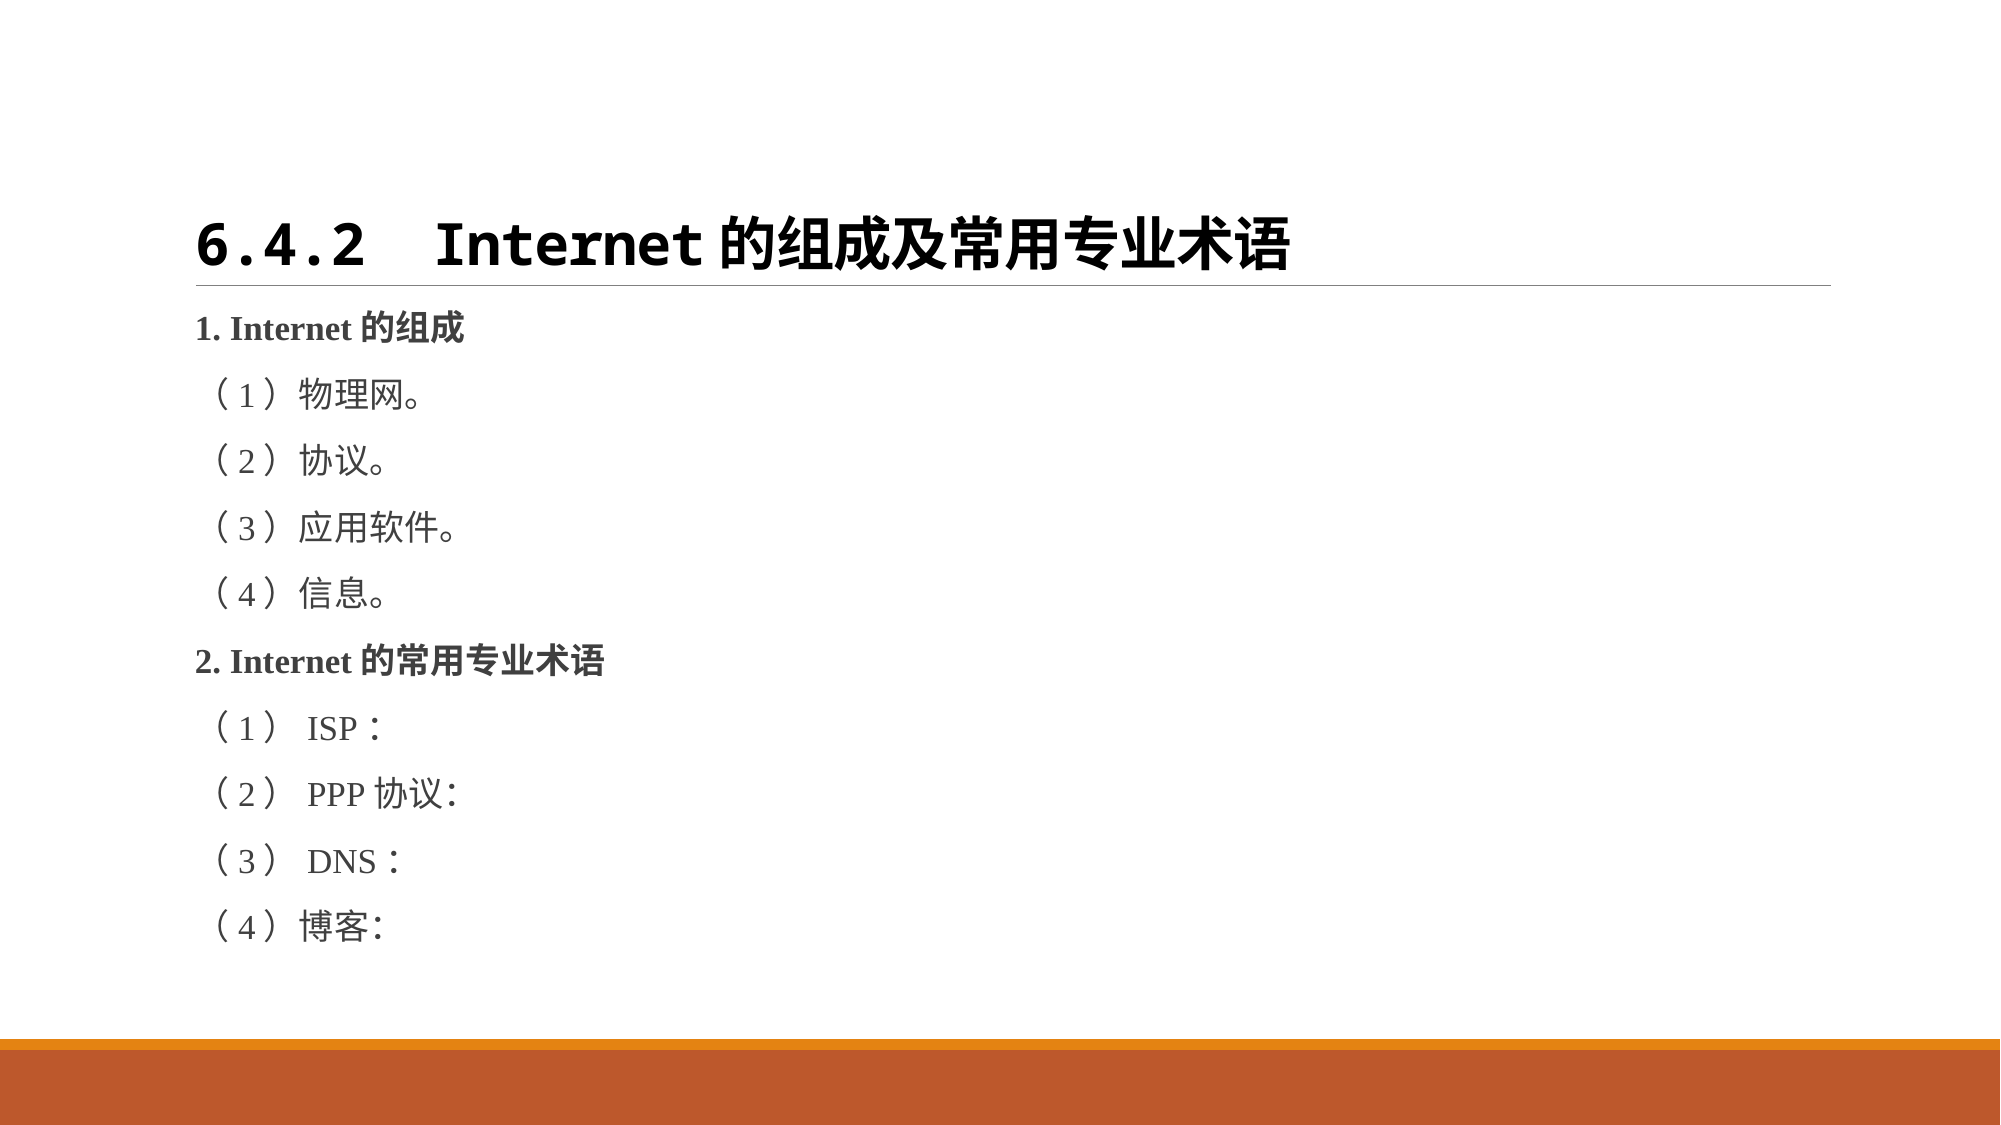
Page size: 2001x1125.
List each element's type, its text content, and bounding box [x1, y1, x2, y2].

list 1. Internet的组成 （1）物理网。 （2）协议。 （3）应用软件。 （4）信息。 2. Internet的常用专业术语 （1）ISP： （2）PPP协议： （3）DNS： （4）博客： [180, 302, 1830, 963]
title 6.4.2 Internet的组成及常用专业术语 [180, 47, 1830, 285]
